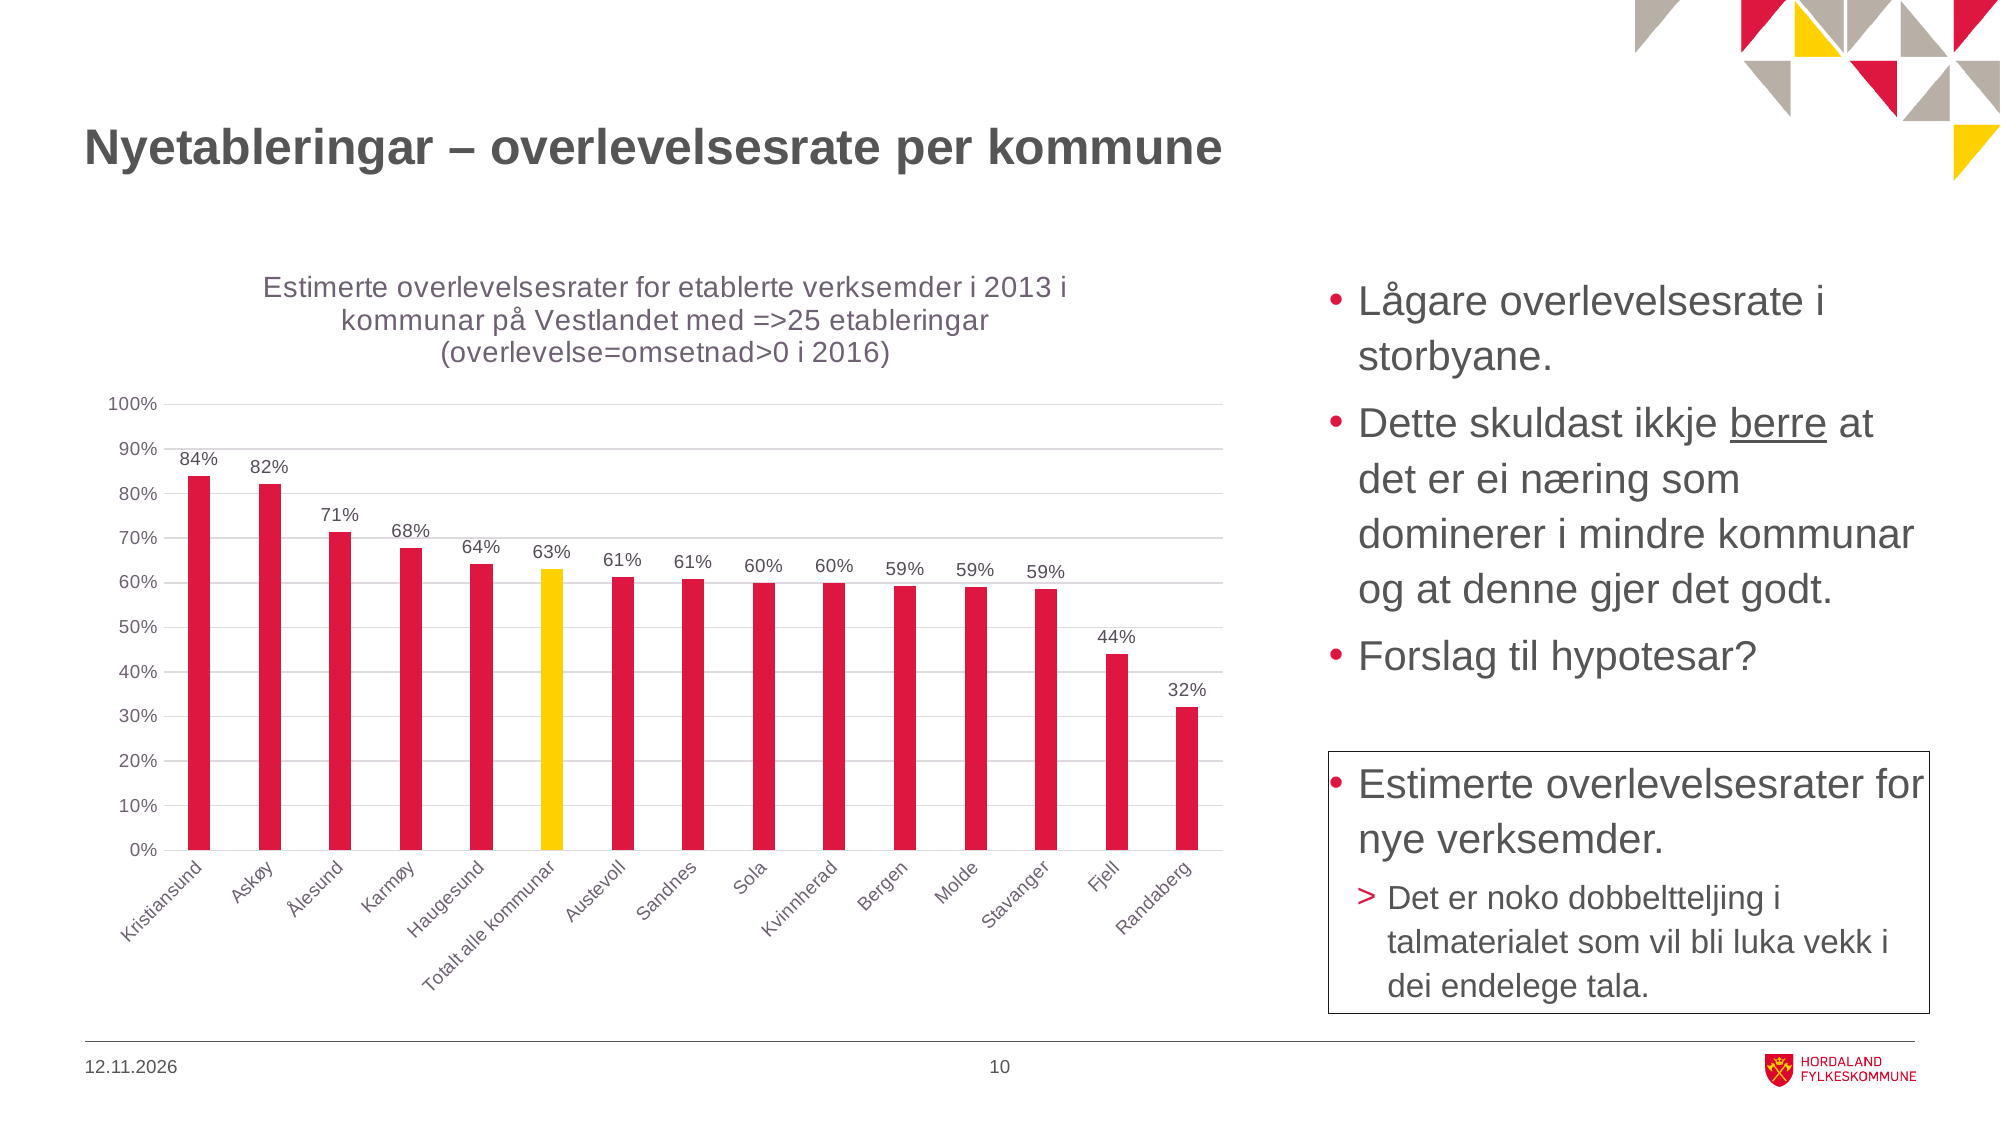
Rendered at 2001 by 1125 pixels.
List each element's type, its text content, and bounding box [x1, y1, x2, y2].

picture [1765, 1054, 1916, 1087]
list Estimerte overlevelsesrater for nye verksemder. Det er noko dobbeltteljing i talmaterialet som vil bli luka vekk i dei endelege tala. [1328, 764, 1930, 1014]
picture [1635, 0, 2000, 181]
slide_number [84, 1054, 288, 1088]
slide_number 10 [953, 1054, 1047, 1088]
chart [84, 238, 1246, 1014]
title Nyetableringar – overlevelsesrate per kommune [84, 114, 1916, 239]
text_box Lågare overlevelsesrate i storbyane. Dette skuldast ikkje berre at det er ei næring som dominerer i mindre kommunar og at denne gjer det godt. Forslag til hypotesar? [1328, 268, 1930, 764]
